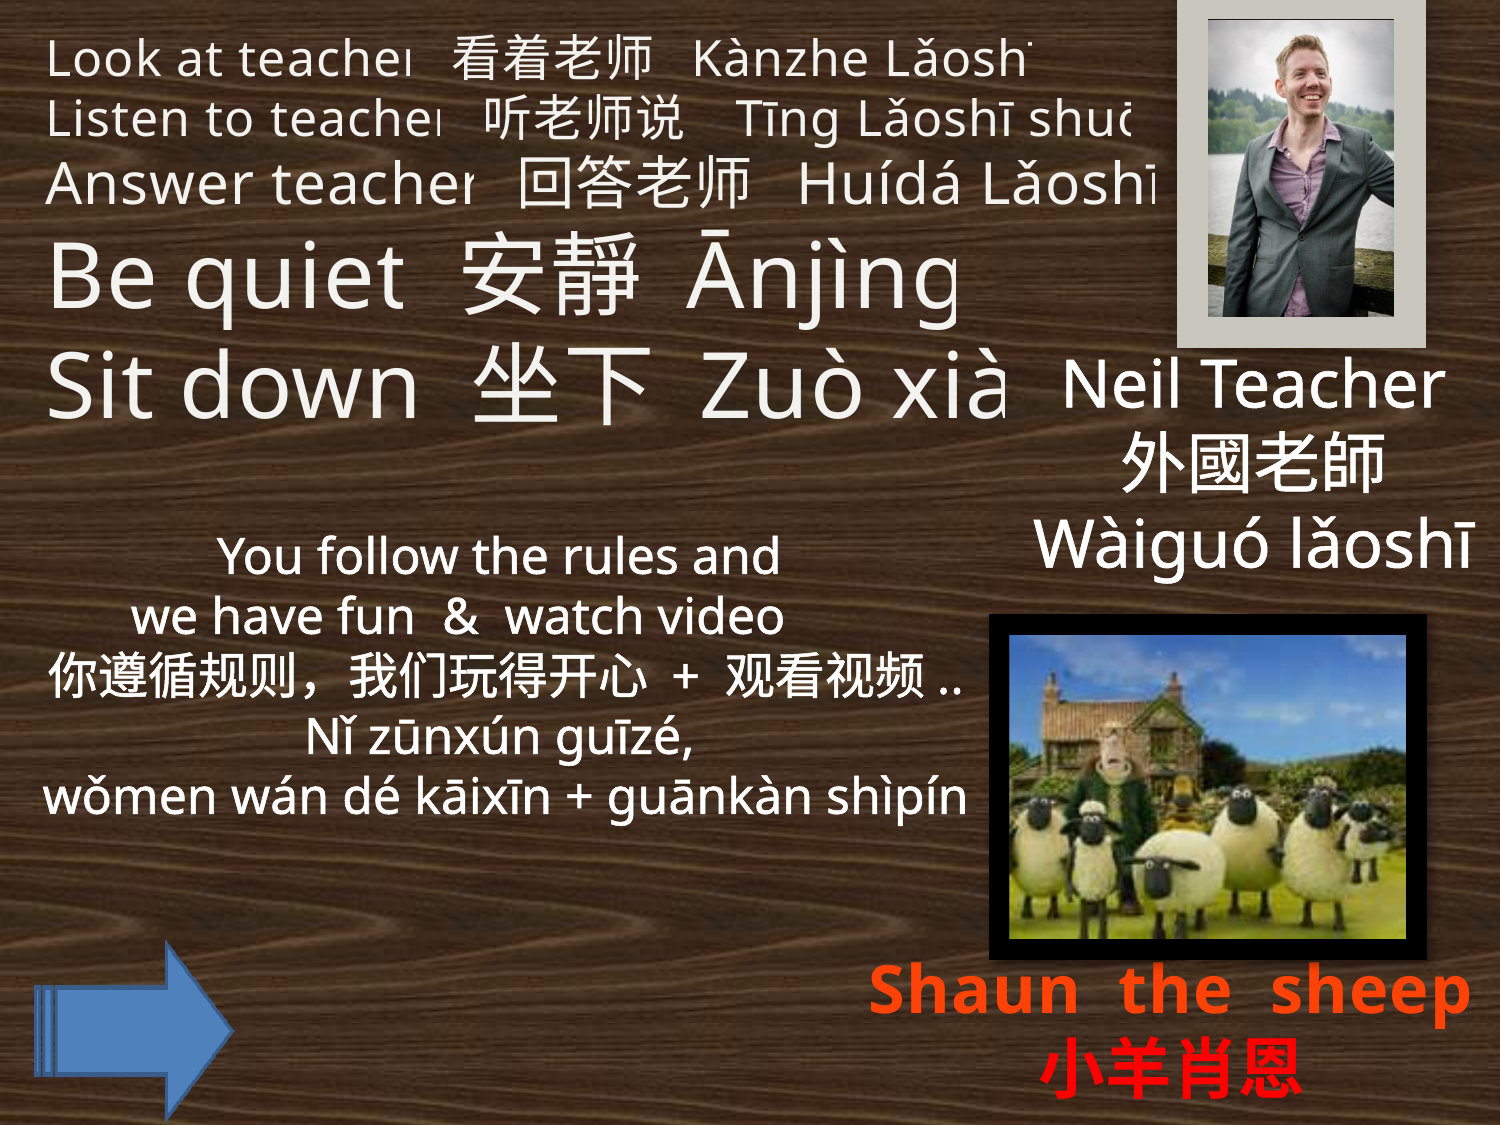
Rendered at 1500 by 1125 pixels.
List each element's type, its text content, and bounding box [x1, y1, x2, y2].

text_box You follow the rules and we have fun & watch video 你遵循规则，我们玩得开心 + 观看视频.. Nǐ zūnxún guīzé, wǒmen wán dé kāixīn + guānkàn shìpín [2, 516, 1010, 831]
picture [1009, 635, 1407, 939]
picture [1426, 0, 1500, 333]
text_box Neil Teacher 外國老師 Wàiguó lǎoshī [1007, 333, 1500, 589]
text_box Look at teacher 看着老师 Kànzhe Lǎoshī Listen to teacher 听老师说 Tīng Lǎoshī shuō Answer teacher 回答老师 Huídá Lǎoshī Be quiet 安靜 Ānjìng Sit down 坐下 Zuò xià [30, 19, 1150, 444]
picture [1207, 19, 1395, 317]
picture [0, 0, 1500, 1125]
text_box Shaun the sheep 小羊肖恩 [854, 939, 1490, 1114]
